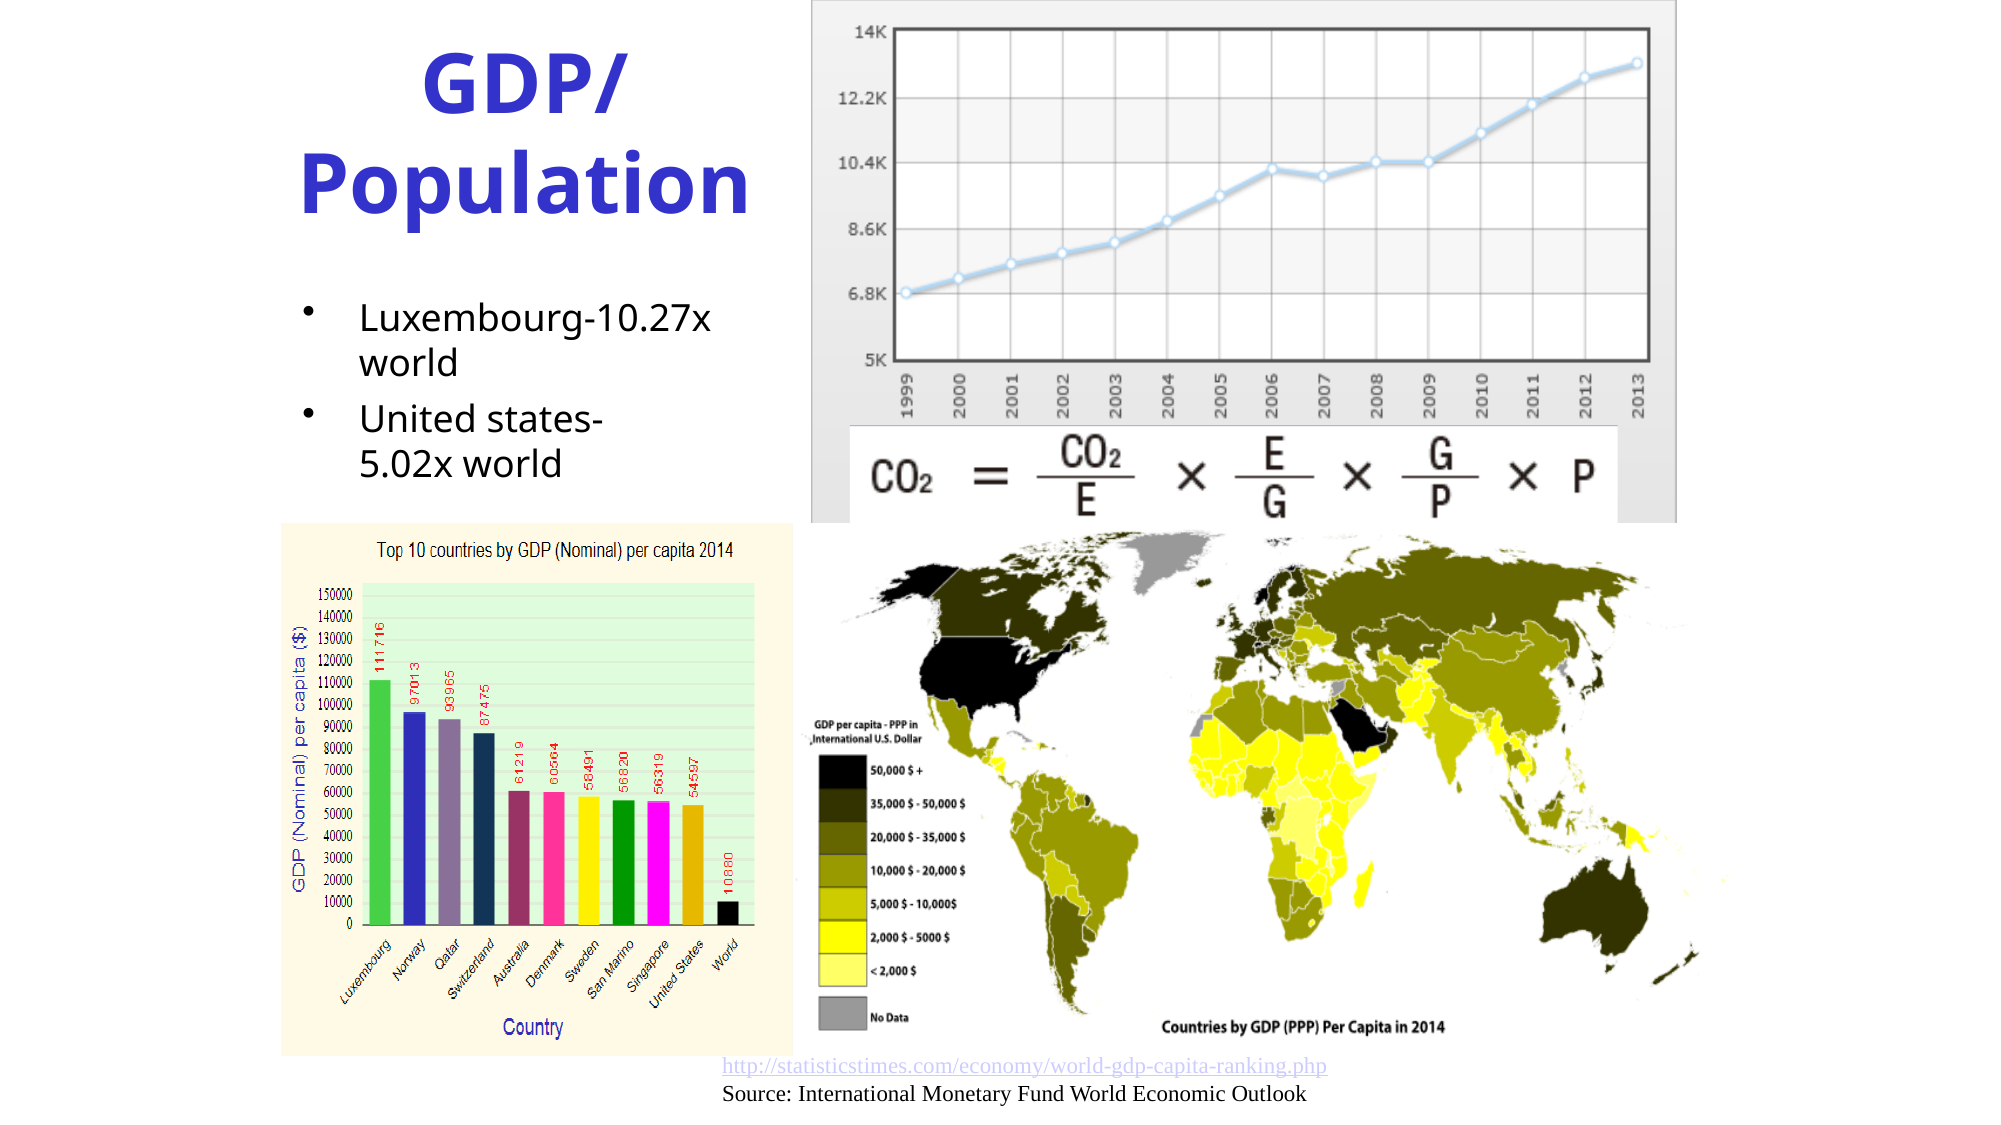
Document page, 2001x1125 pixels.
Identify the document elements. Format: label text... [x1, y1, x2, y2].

text_box http://statisticstimes.com/economy/world-gdp-capita-ranking.php Source: International Monetary Fund World Economic Outlook [707, 1065, 1458, 1113]
list Luxembourg-10.27x world United states- 5.02x world [287, 286, 727, 521]
title GDP/ Population [262, 10, 788, 251]
picture [281, 0, 1789, 1063]
